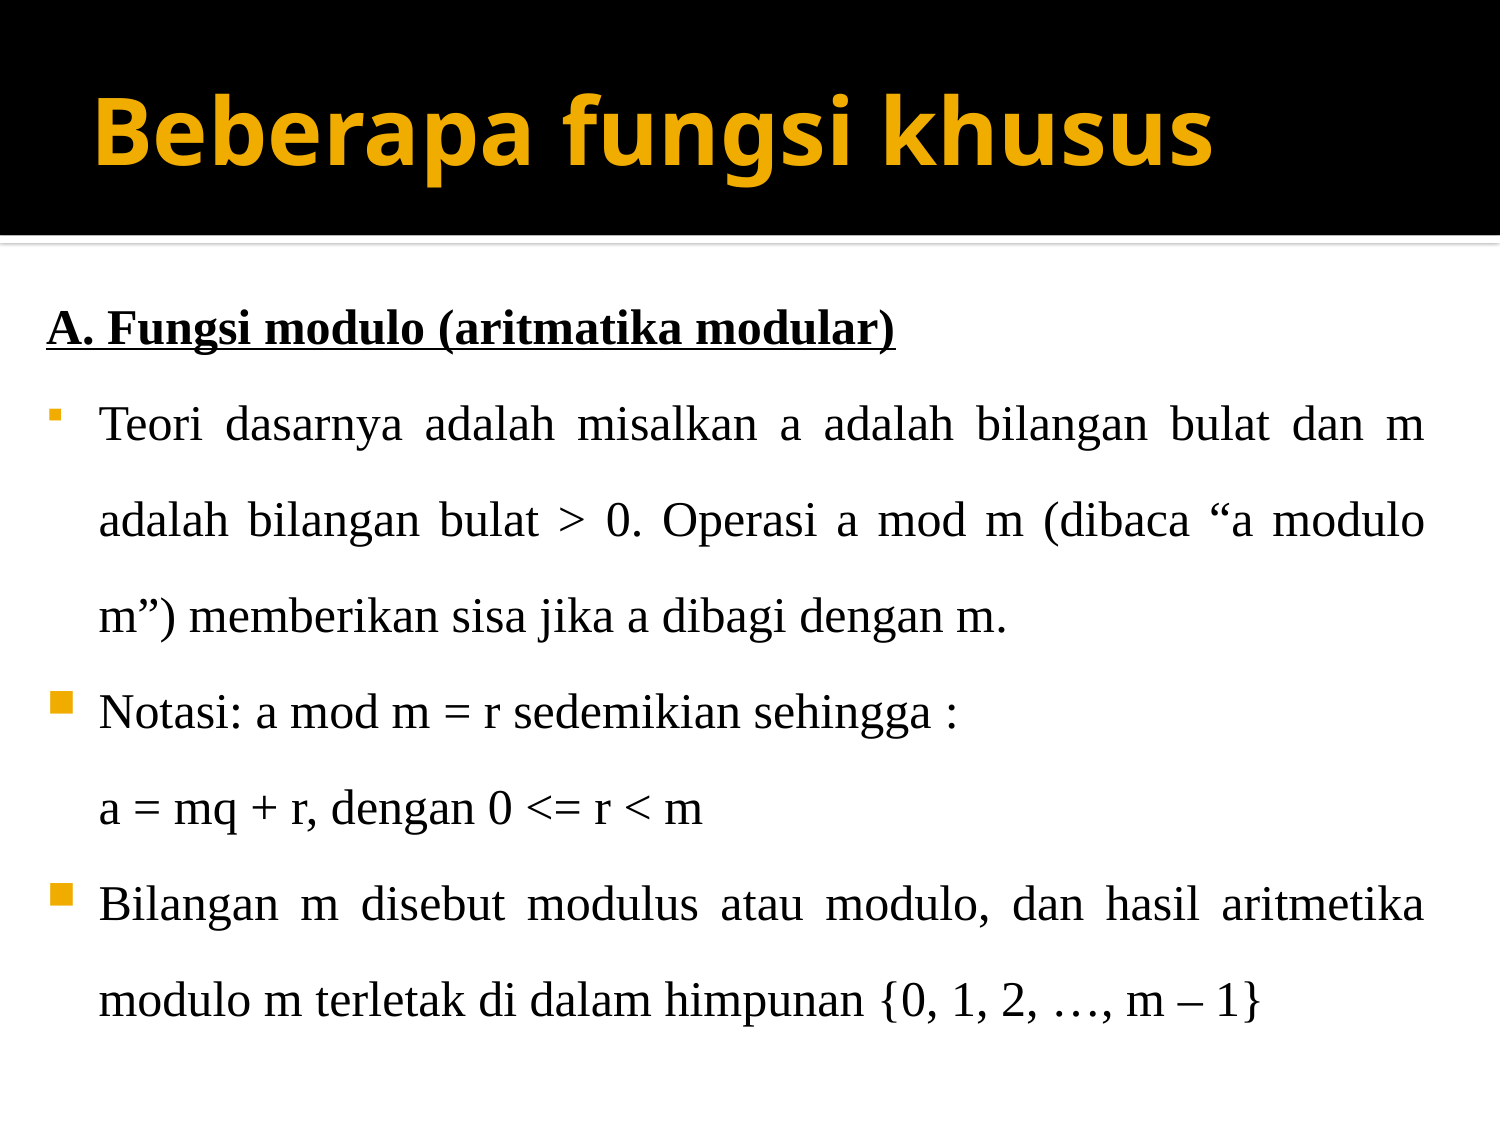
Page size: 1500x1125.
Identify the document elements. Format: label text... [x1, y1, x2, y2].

title Beberapa fungsi khusus [75, 25, 1425, 231]
text_box A. Fungsi modulo (aritmatika modular) Teori dasarnya adalah misalkan a adalah bilangan bulat dan m adalah bilangan bulat > 0. Operasi a mod m (dibaca “a modulo m”) memberikan sisa jika a dibagi dengan m. Notasi: a mod m = r sedemikian sehingga : a = mq + r, dengan 0 <= r < m Bilangan m disebut modulus atau modulo, dan hasil aritmetika modulo m terletak di dalam himpunan {0, 1, 2, …, m – 1} [17, 243, 1441, 1044]
